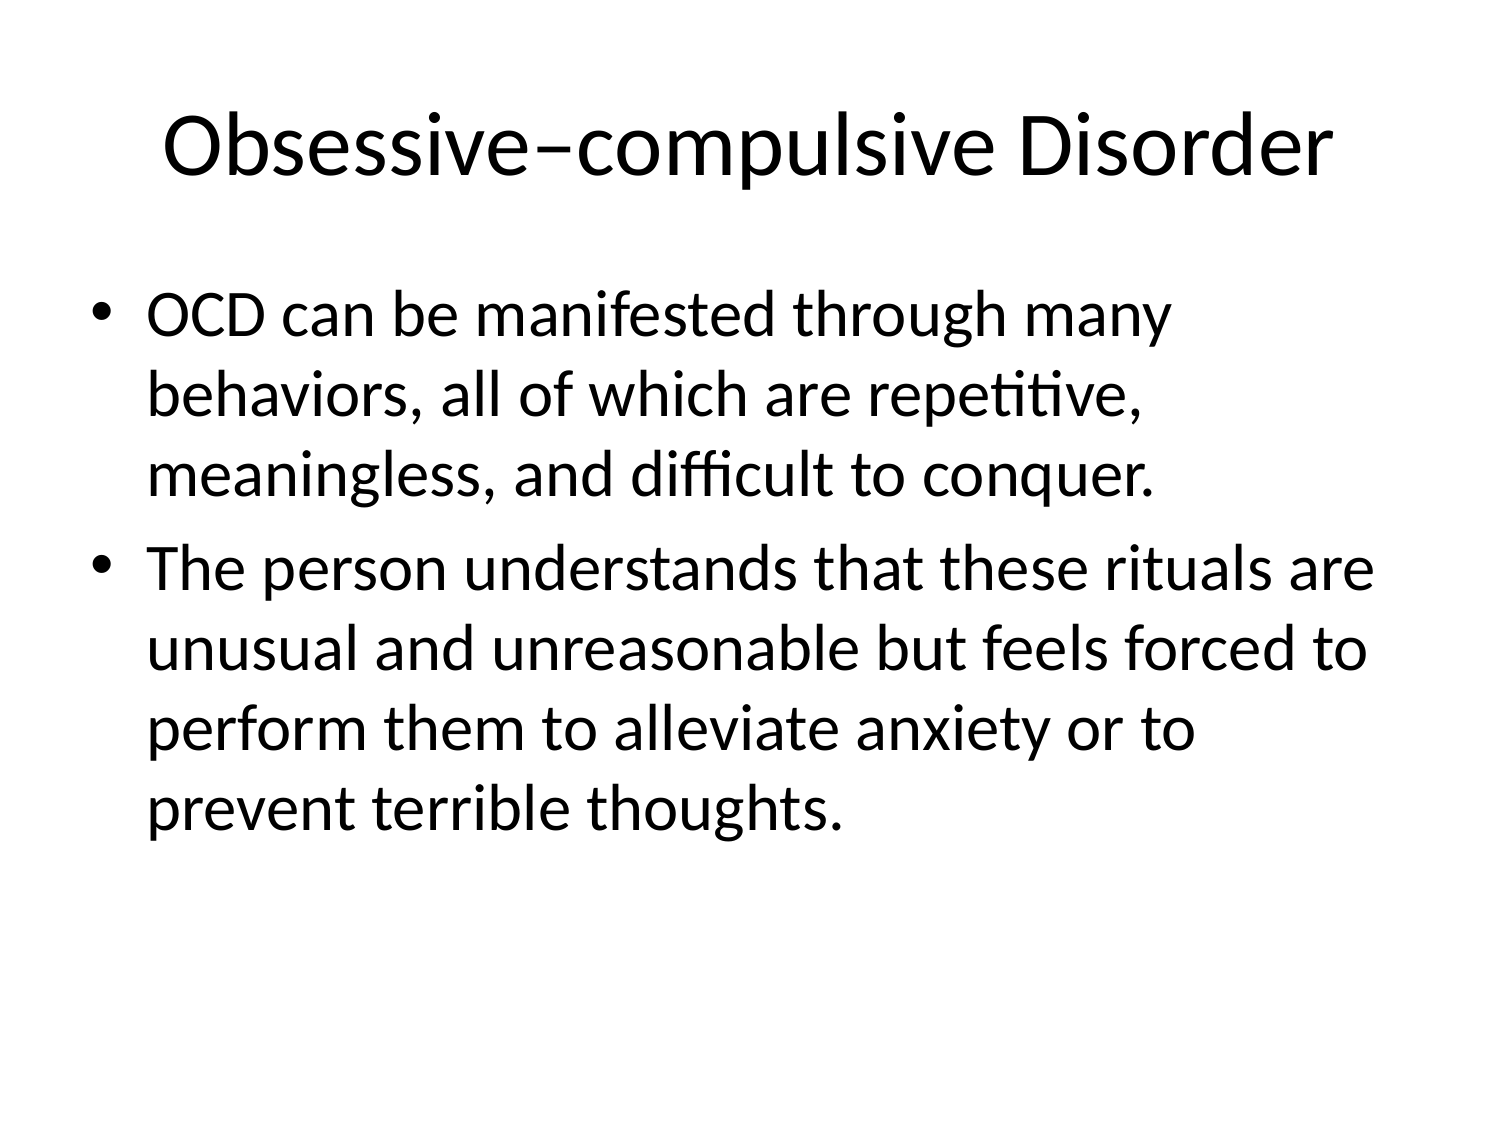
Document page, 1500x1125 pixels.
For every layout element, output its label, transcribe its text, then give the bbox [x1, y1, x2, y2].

title Obsessive–compulsive Disorder [75, 45, 1425, 233]
list OCD can be manifested through many behaviors, all of which are repetitive, meaningless, and difficult to conquer. The person understands that these rituals are unusual and unreasonable but feels forced to perform them to alleviate anxiety or to prevent terrible thoughts. [75, 262, 1425, 1005]
